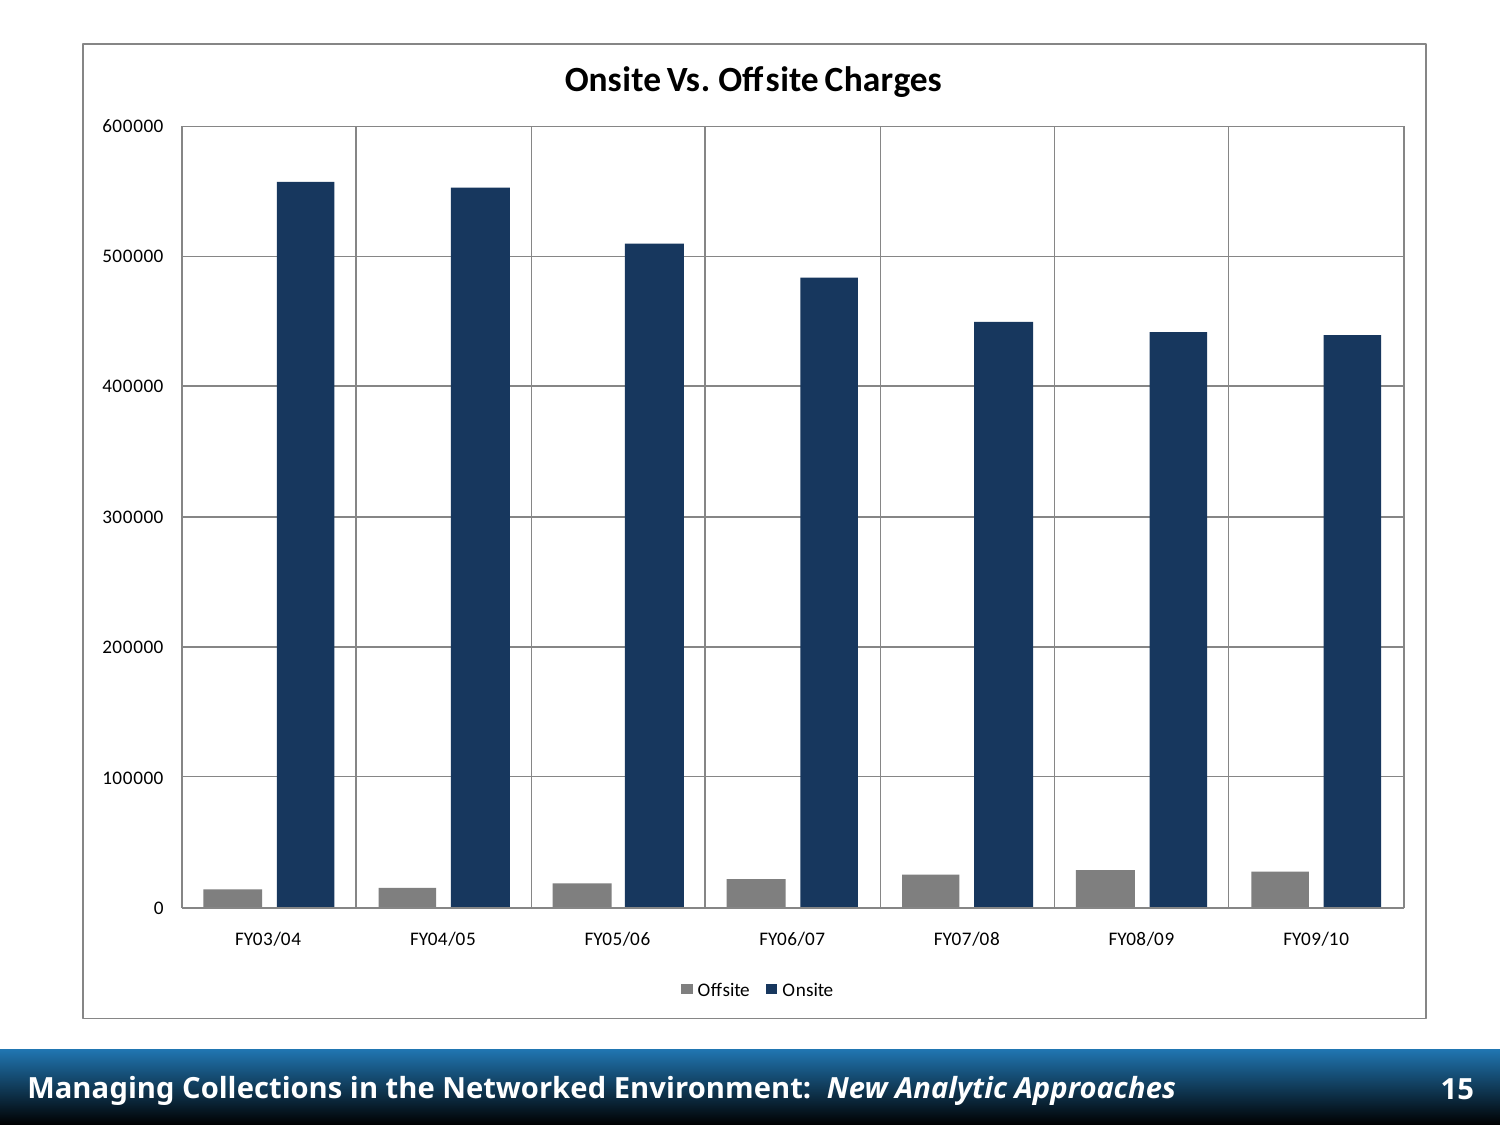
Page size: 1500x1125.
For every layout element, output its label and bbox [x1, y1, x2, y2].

text_box [74, 35, 1432, 1026]
